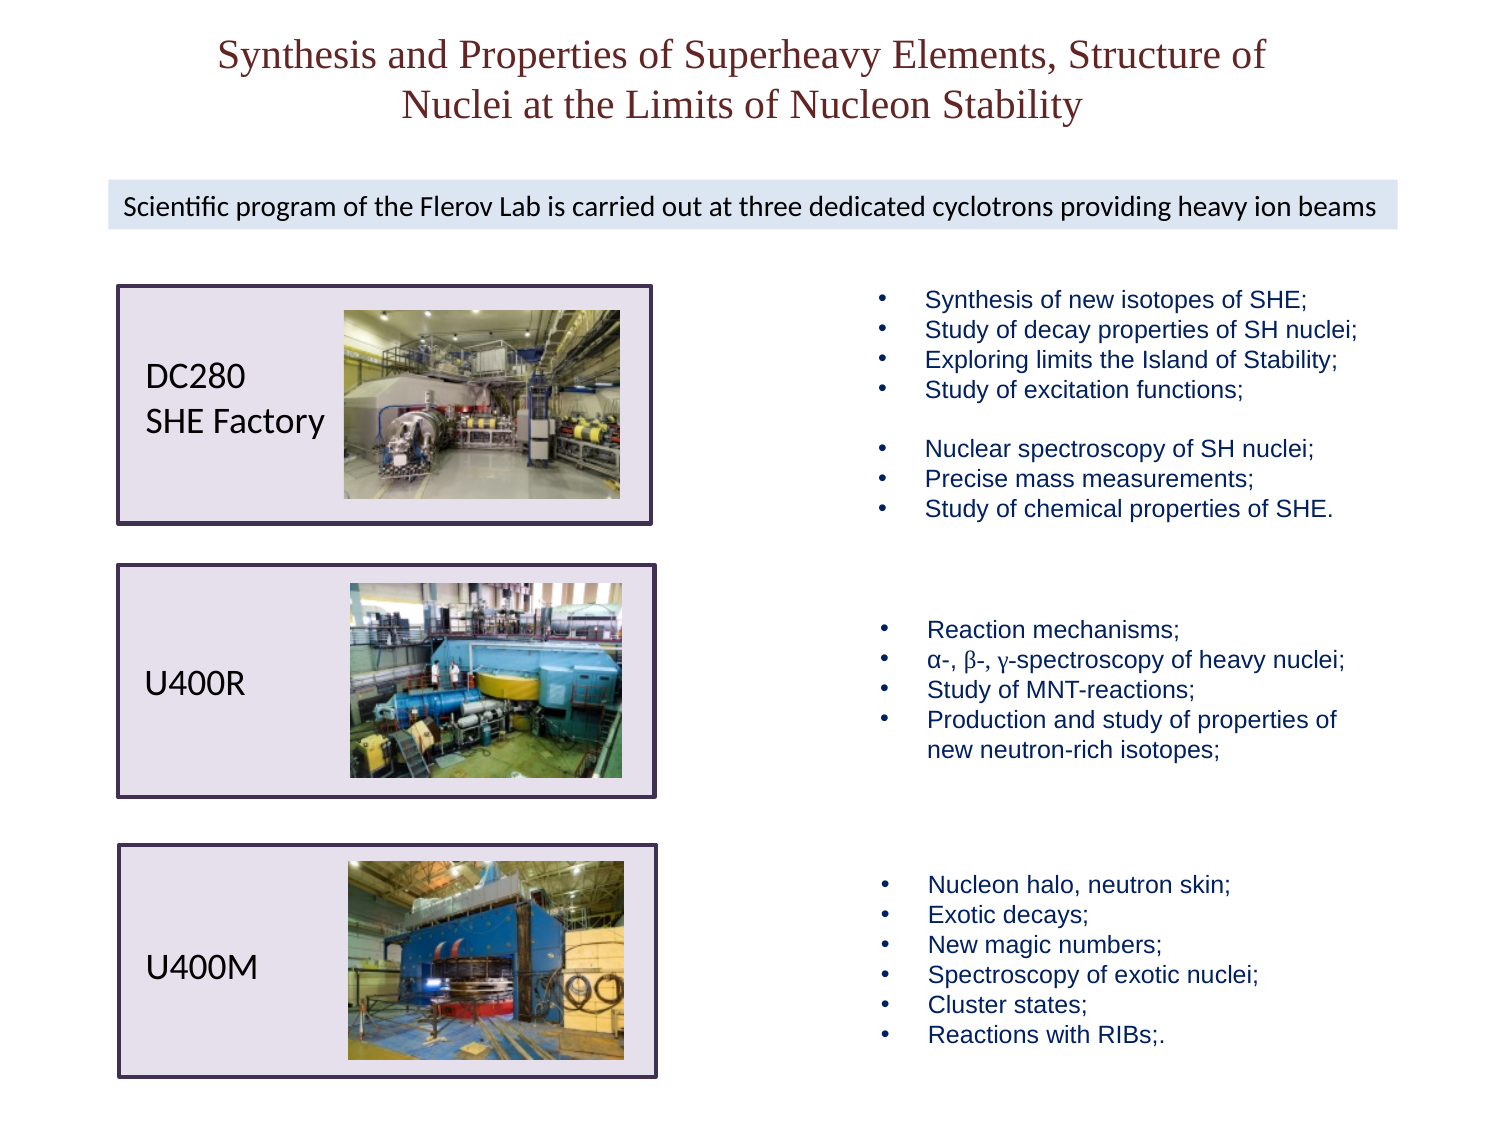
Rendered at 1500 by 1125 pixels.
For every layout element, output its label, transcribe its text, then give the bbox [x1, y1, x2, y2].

text_box [117, 843, 658, 1079]
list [349, 583, 623, 779]
text_box Nucleon halo, neutron skin; Exotic decays; New magic numbers; Spectroscopy of exotic nuclei; Cluster states; Reactions with RIBs;. [866, 861, 1398, 1057]
text_box [116, 284, 653, 526]
text_box U400R [129, 650, 282, 711]
text_box Synthesis and Properties of Superheavy Elements, Structure of Nuclei at the Limits of Nucleon Stability [157, 19, 1328, 134]
picture [343, 310, 621, 499]
text_box U400M [130, 934, 292, 995]
picture [347, 861, 624, 1060]
text_box [116, 563, 657, 799]
text_box DC280 SHE Factory [130, 343, 338, 449]
text_box Reaction mechanisms; α-, β-, γ-spectroscopy of heavy nuclei; Study of MNT-reactions; Production and study of properties of new neutron-rich isotopes; [865, 605, 1378, 771]
text_box Scientific program of the Flerov Lab is carried out at three dedicated cyclotrons providing heavy ion beams [108, 179, 1398, 230]
text_box Synthesis of new isotopes of SHE; Study of decay properties of SH nuclei; Exploring limits the Island of Stability; Study of excitation functions; Nuclear spectroscopy of SH nuclei; Precise mass measurements; Study of chemical properties of SHE. [863, 275, 1385, 531]
